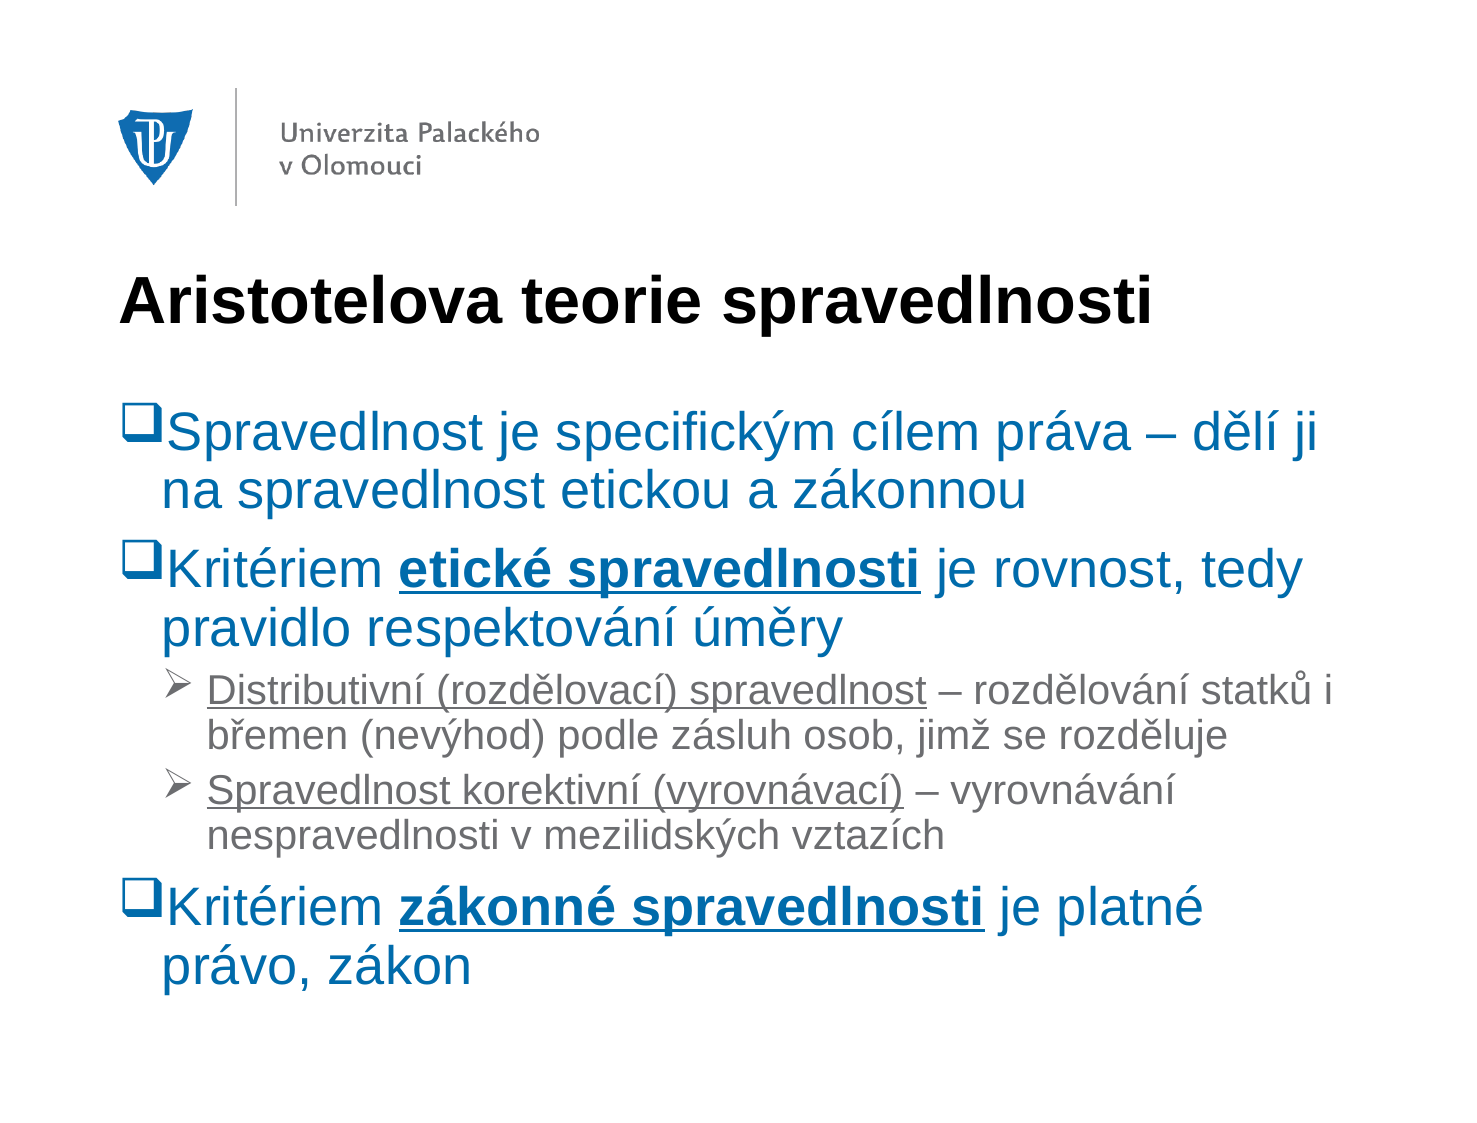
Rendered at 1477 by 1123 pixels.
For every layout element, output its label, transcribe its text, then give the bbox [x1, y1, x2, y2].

list Spravedlnost je specifickým cílem práva – dělí ji na spravedlnost etickou a zákonnou Kritériem etické spravedlnosti je rovnost, tedy pravidlo respektování úměry Distributivní (rozdělovací) spravedlnost – rozdělování statků i břemen (nevýhod) podle zásluh osob, jimž se rozděluje Spravedlnost korektivní (vyrovnávací) – vyrovnávání nespravedlnosti v mezilidských vztazích Kritériem zákonné spravedlnosti je platné právo, zákon [118, 403, 1359, 1044]
picture [118, 88, 539, 206]
title Aristotelova teorie spravedlnosti [118, 265, 1359, 389]
